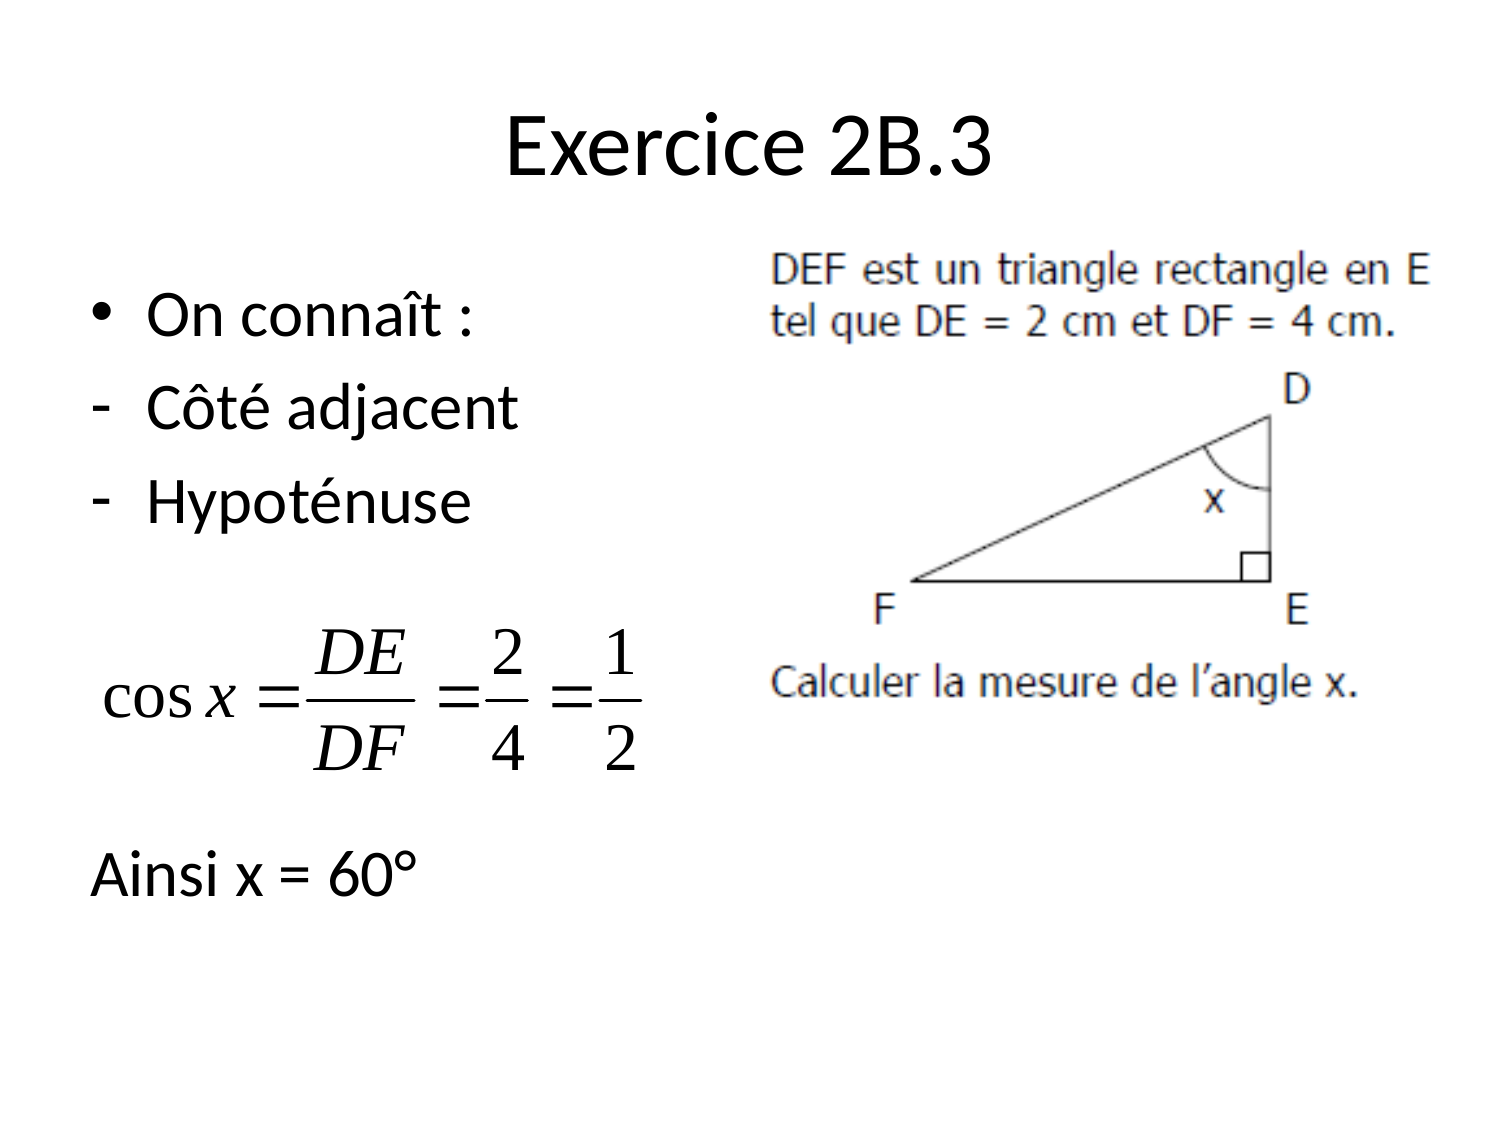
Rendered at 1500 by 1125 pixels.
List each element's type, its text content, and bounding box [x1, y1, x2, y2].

title Exercice 2B.3 [75, 45, 1425, 233]
picture [749, 245, 1454, 735]
list On connaît : Côté adjacent Hypoténuse Ainsi x = 60° [75, 262, 1425, 1005]
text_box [93, 609, 656, 786]
